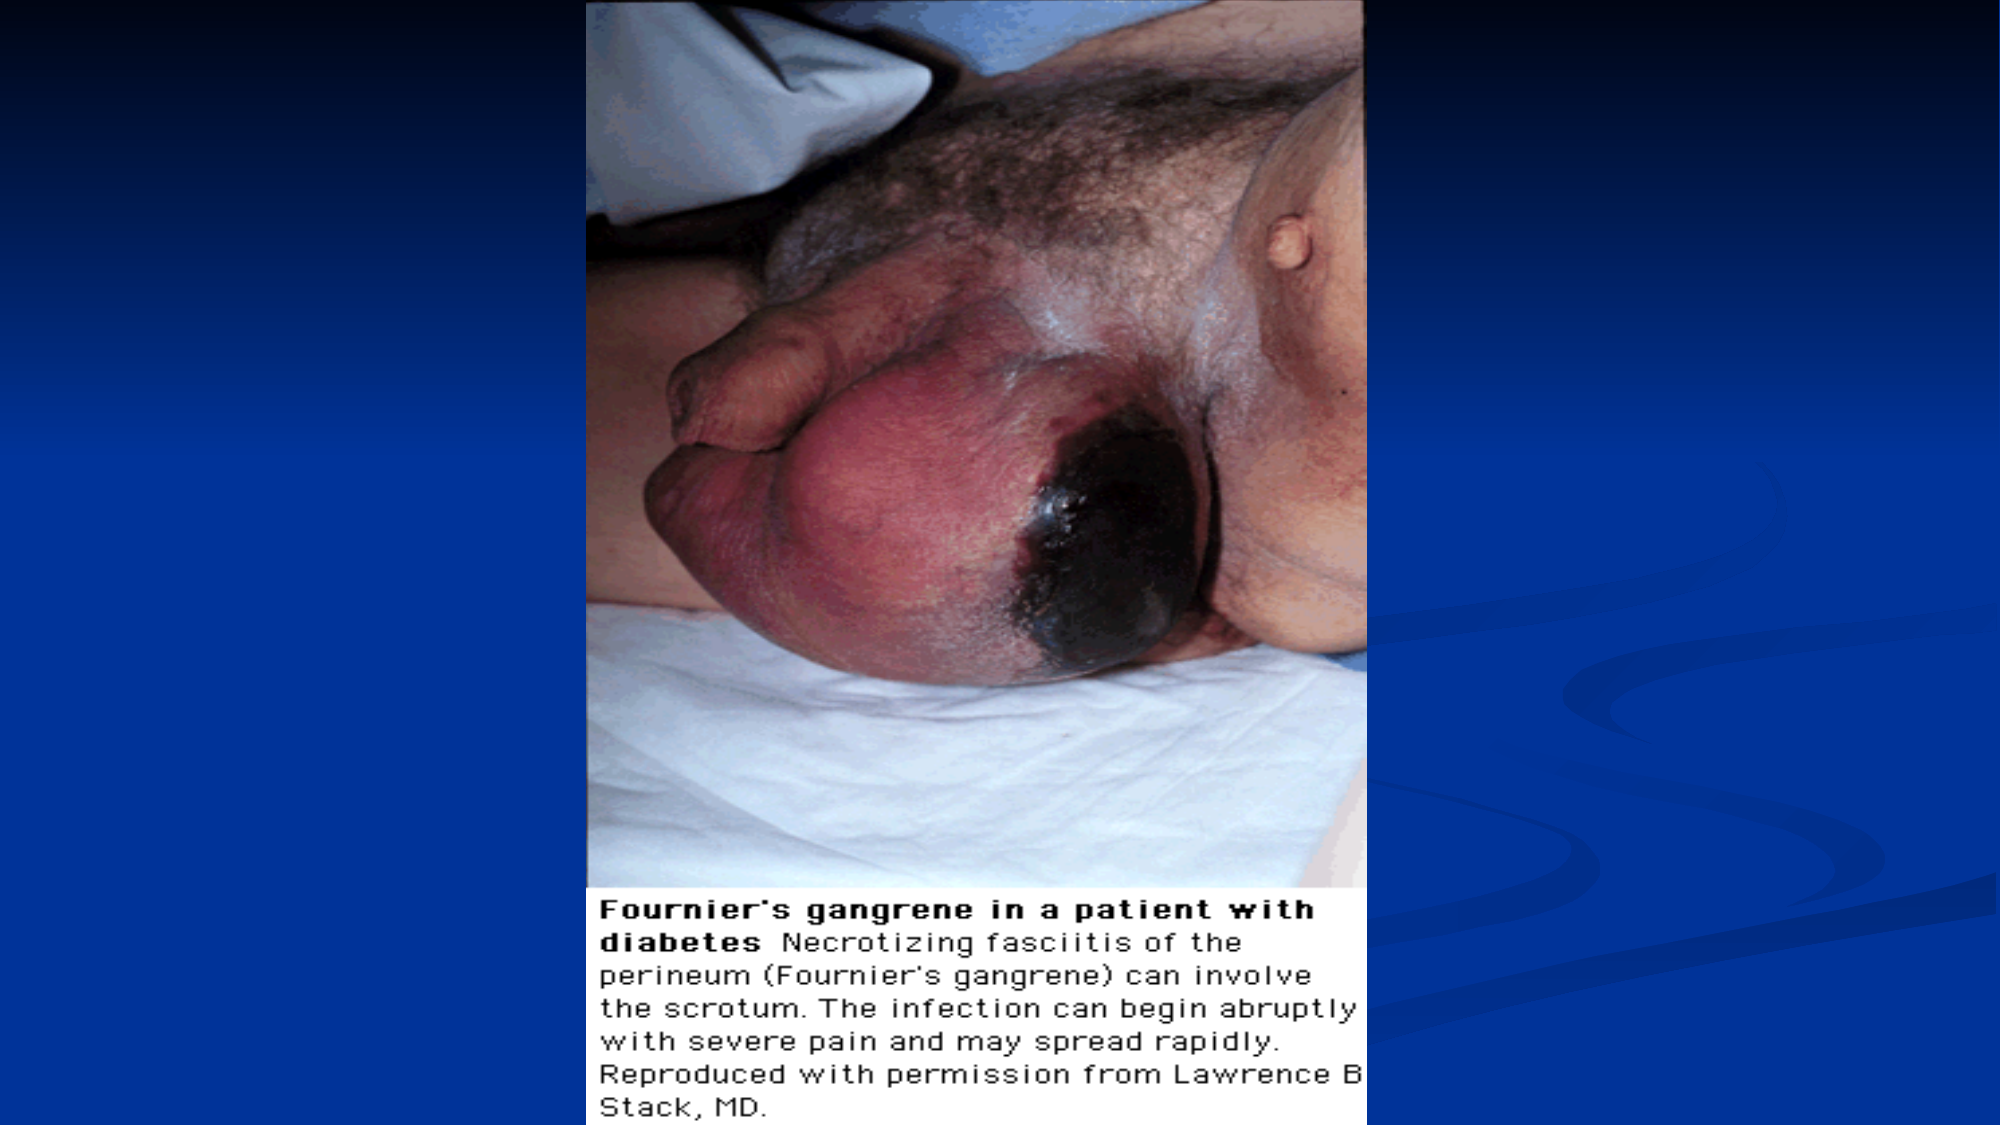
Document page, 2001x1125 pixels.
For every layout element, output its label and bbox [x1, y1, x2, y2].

picture [586, 0, 1367, 1125]
